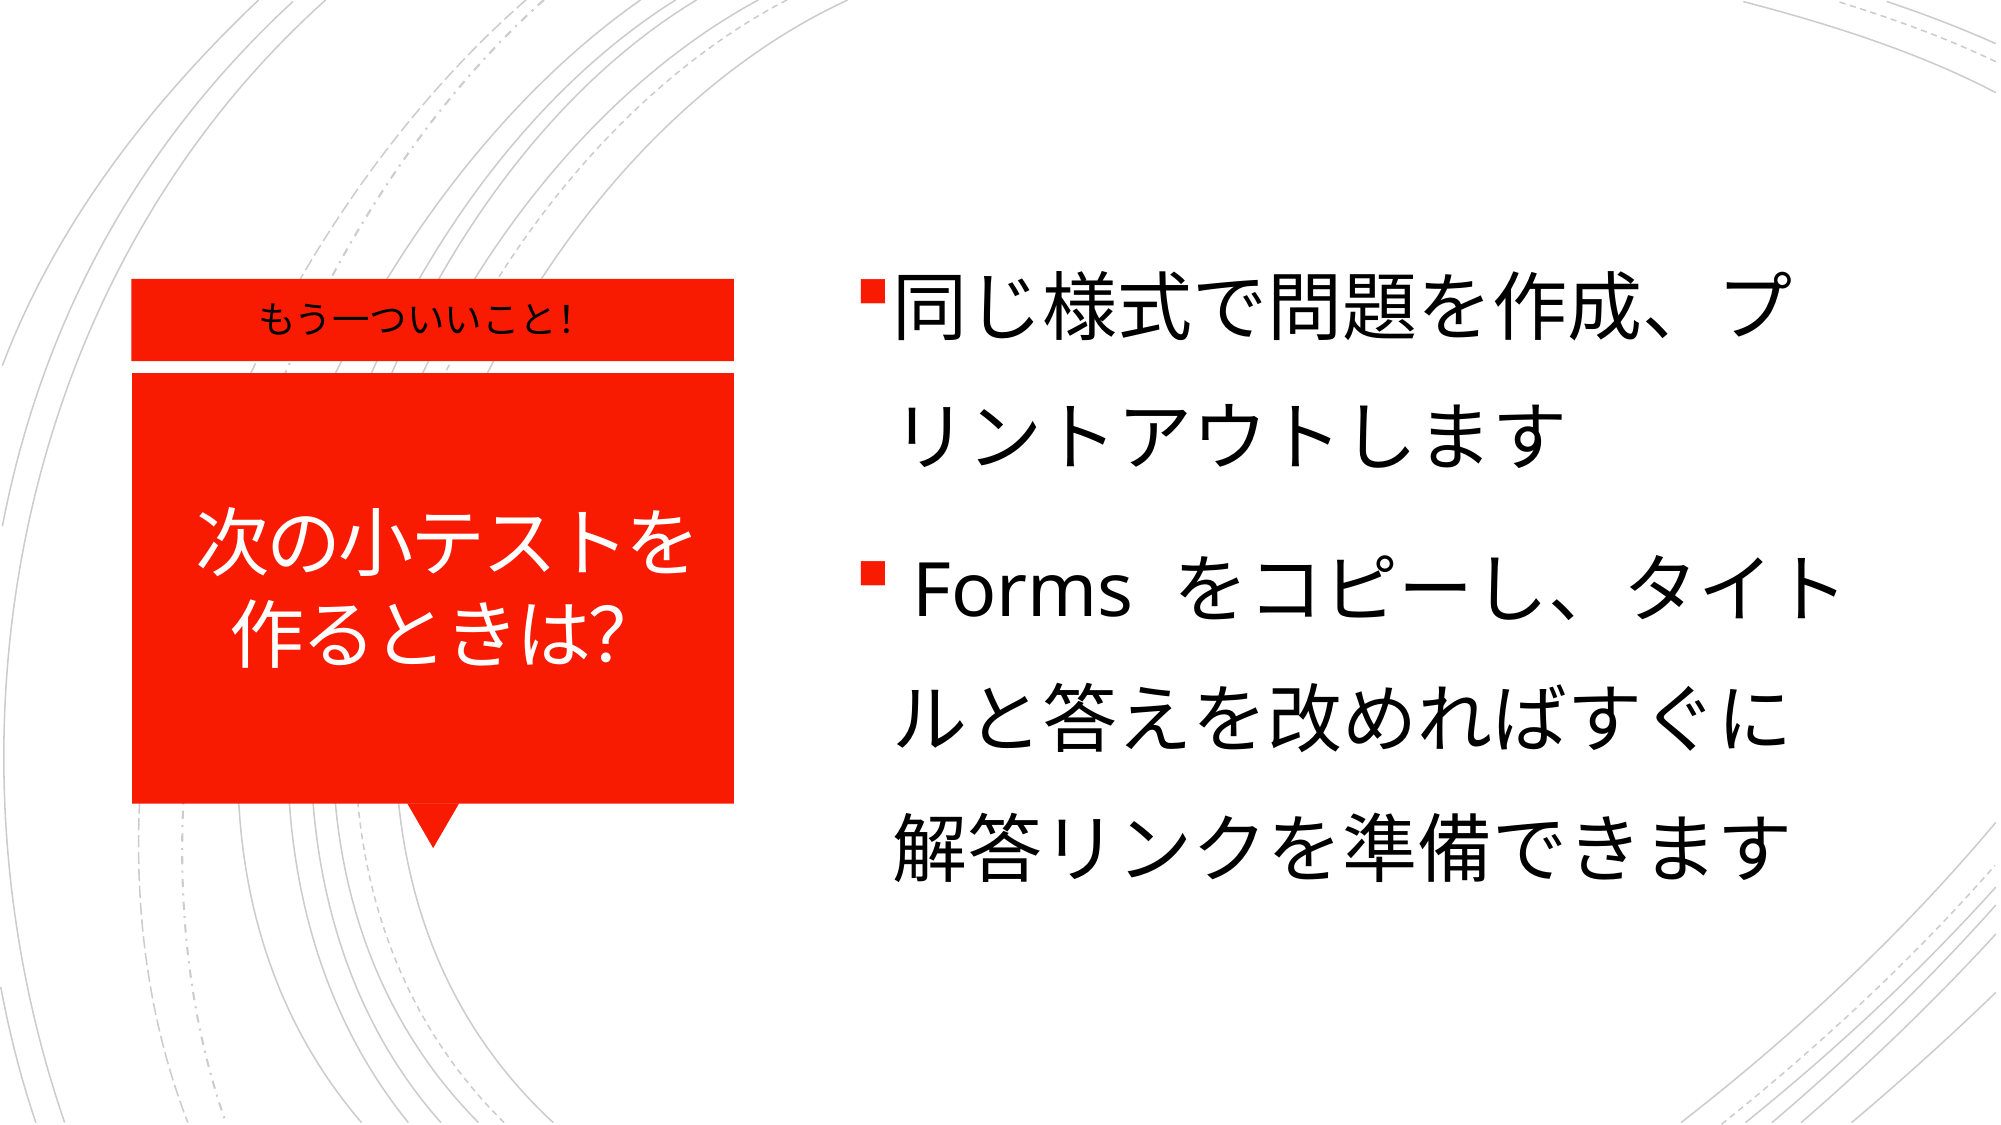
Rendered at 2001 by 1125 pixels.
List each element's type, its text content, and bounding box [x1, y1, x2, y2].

title 次の小テストを作るときは？ [129, 387, 764, 791]
text_box もう一ついいこと！ [243, 288, 650, 349]
list 同じ様式で問題を作成、プリントアウトします Forms をコピーし、タイトルと答えを改めればすぐに解答リンクを準備できます [839, 131, 1871, 993]
